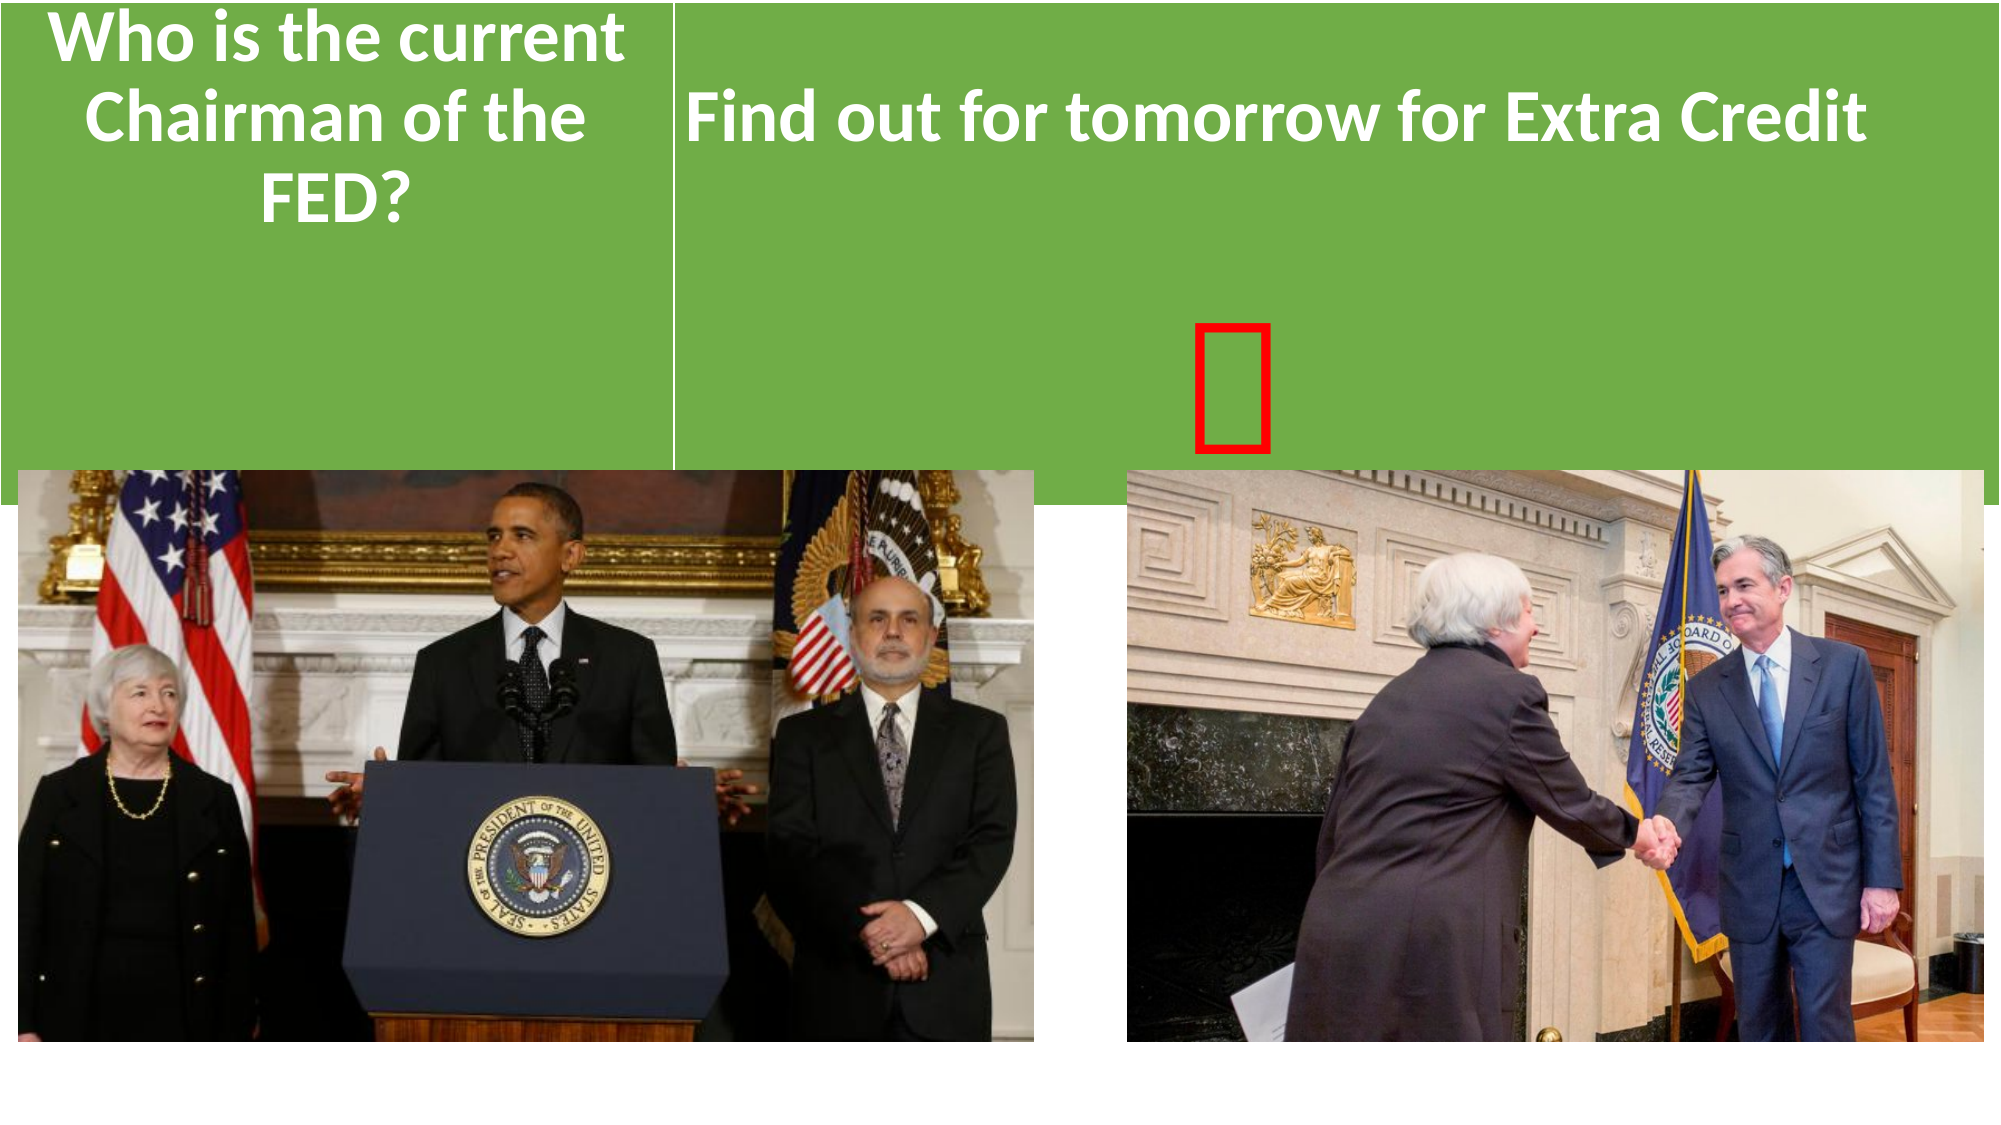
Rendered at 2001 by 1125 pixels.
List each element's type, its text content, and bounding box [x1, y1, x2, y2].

table_header Who is the current Chairman of the FED? [1, 3, 673, 505]
picture [18, 470, 1034, 1042]
picture [1127, 470, 1984, 1042]
table_header Find out for tomorrow for Extra Credit  [675, 3, 1999, 505]
